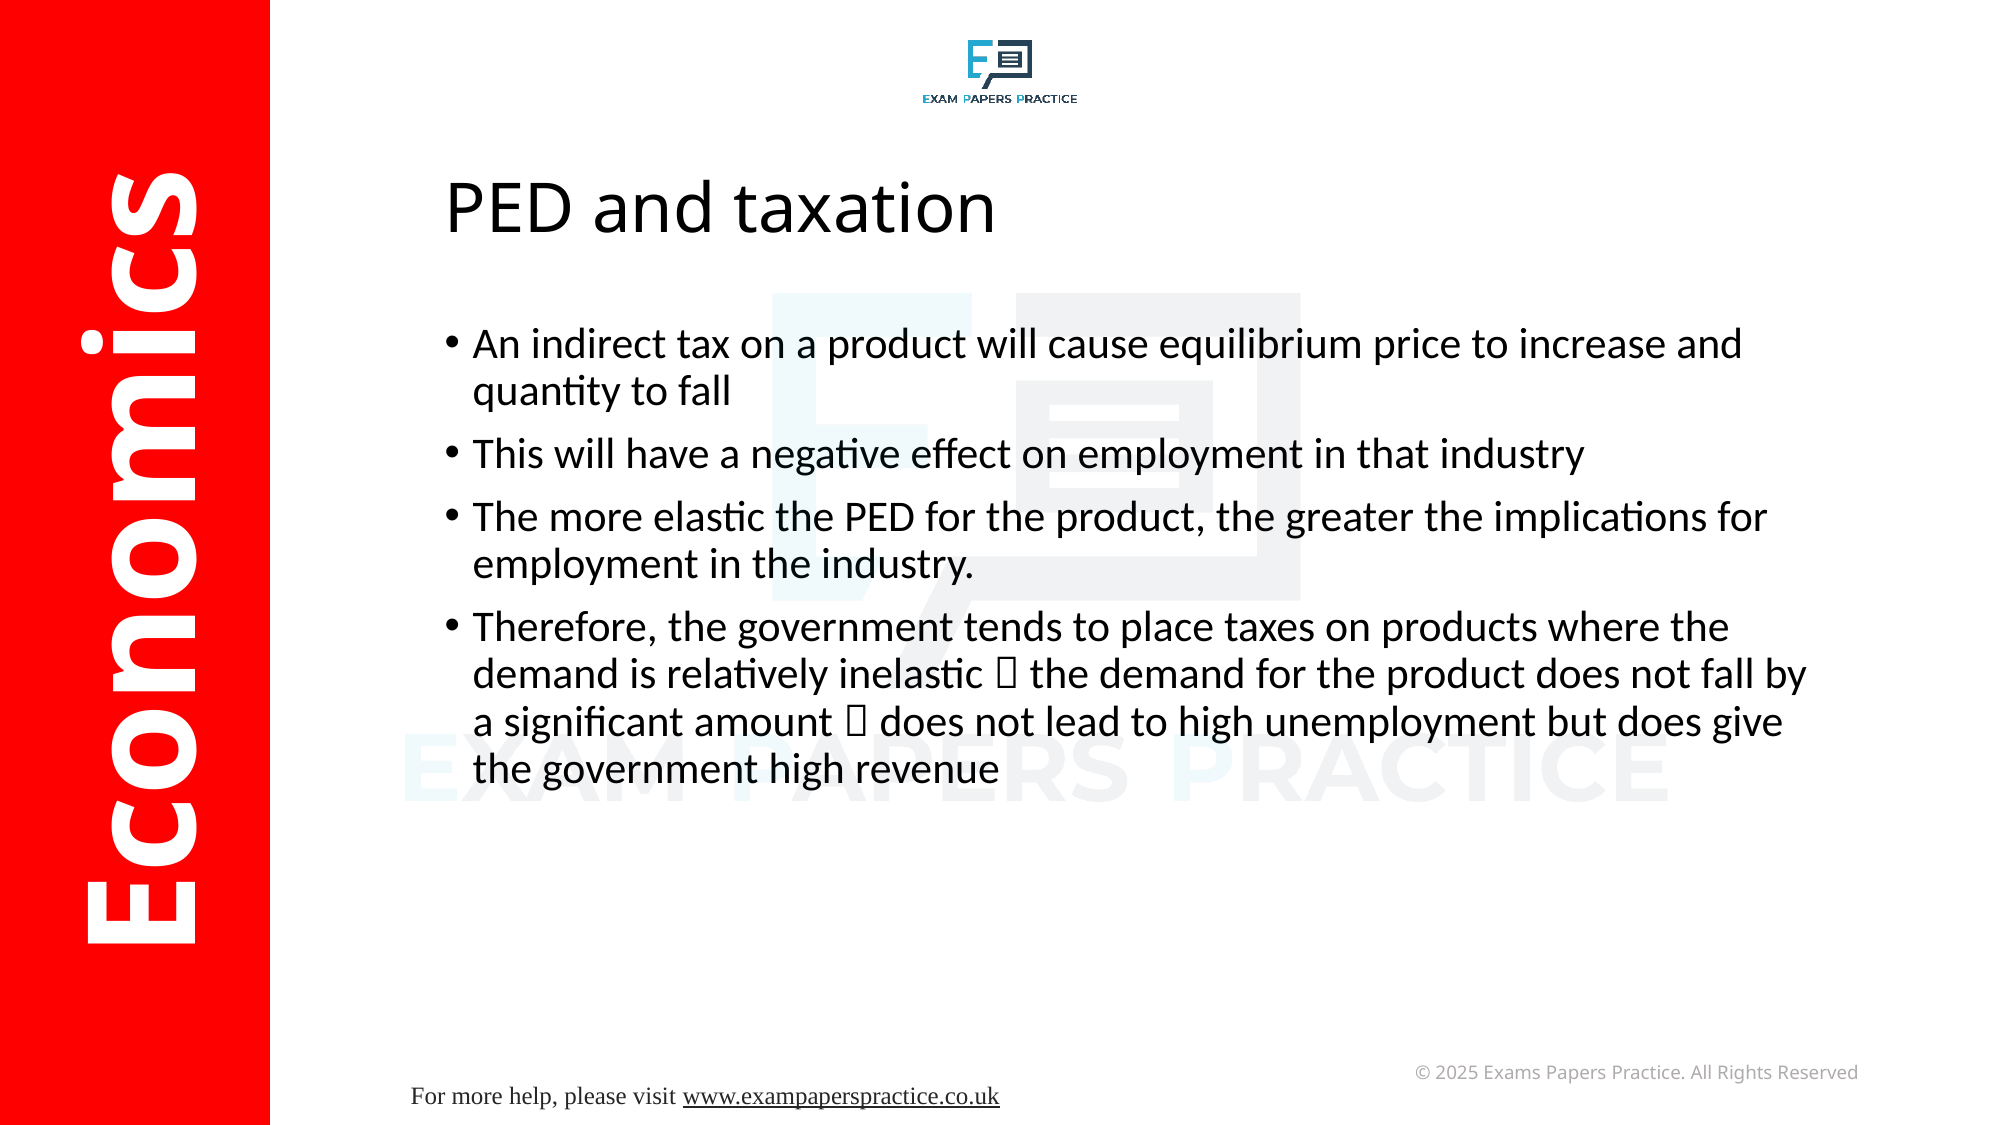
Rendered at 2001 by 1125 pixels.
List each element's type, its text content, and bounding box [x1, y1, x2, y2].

list An indirect tax on a product will cause equilibrium price to increase and quantity to fall This will have a negative effect on employment in that industry The more elastic the PED for the product, the greater the implications for employment in the industry. Therefore, the government tends to place taxes on products where the demand is relatively inelastic  the demand for the product does not fall by a significant amount  does not lead to high unemployment but does give the government high revenue [423, 307, 1859, 1054]
picture [923, 40, 1077, 103]
text_box © 2025 Exams Papers Practice. All Rights Reserved [1386, 1053, 1887, 1091]
text_box For more help, please visit www.exampaperspractice.co.uk [374, 1072, 1037, 1111]
picture [405, 292, 1668, 802]
title PED and taxation [423, 128, 1578, 292]
